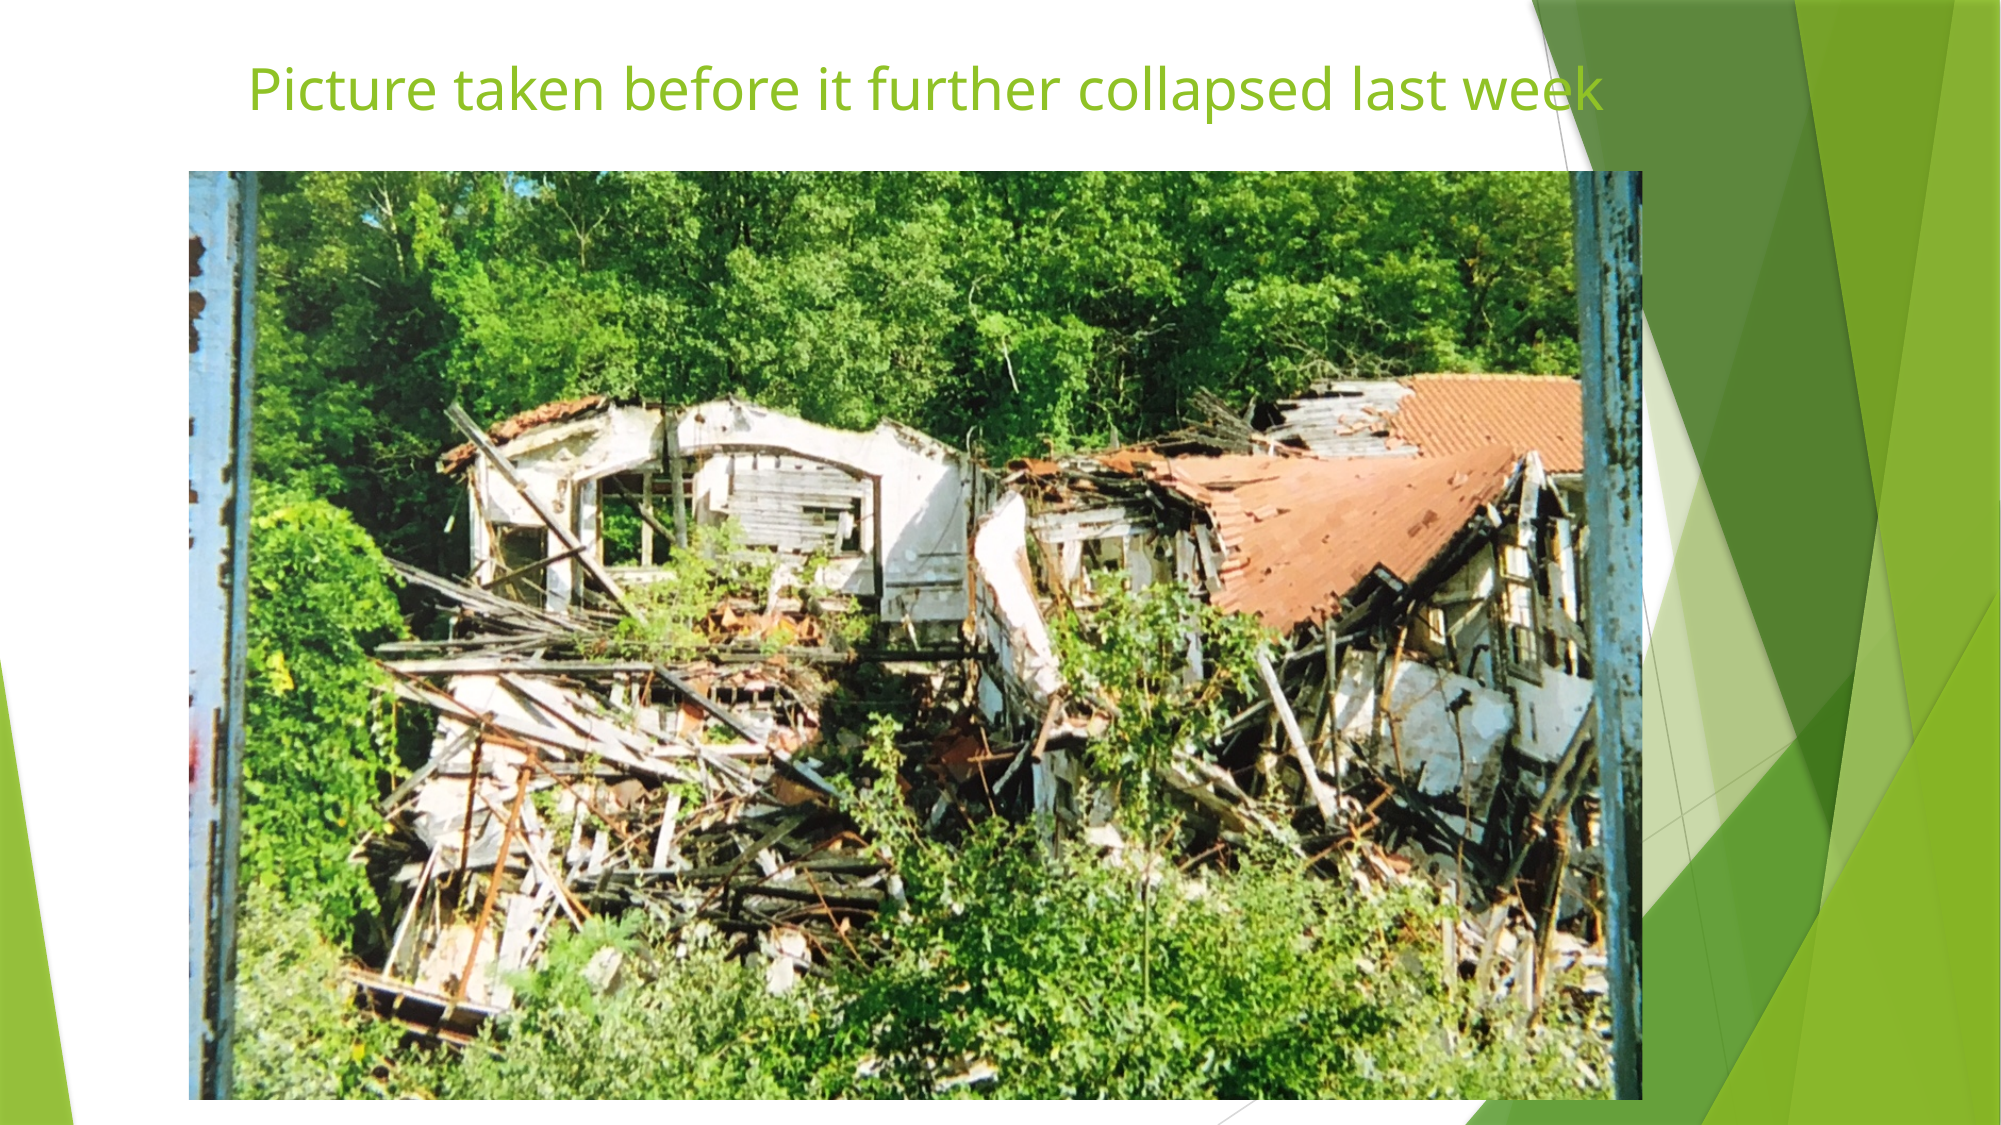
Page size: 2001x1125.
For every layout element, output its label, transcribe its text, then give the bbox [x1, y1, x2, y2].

title Picture taken before it further collapsed last week [232, 44, 1643, 170]
picture [188, 170, 1643, 1100]
